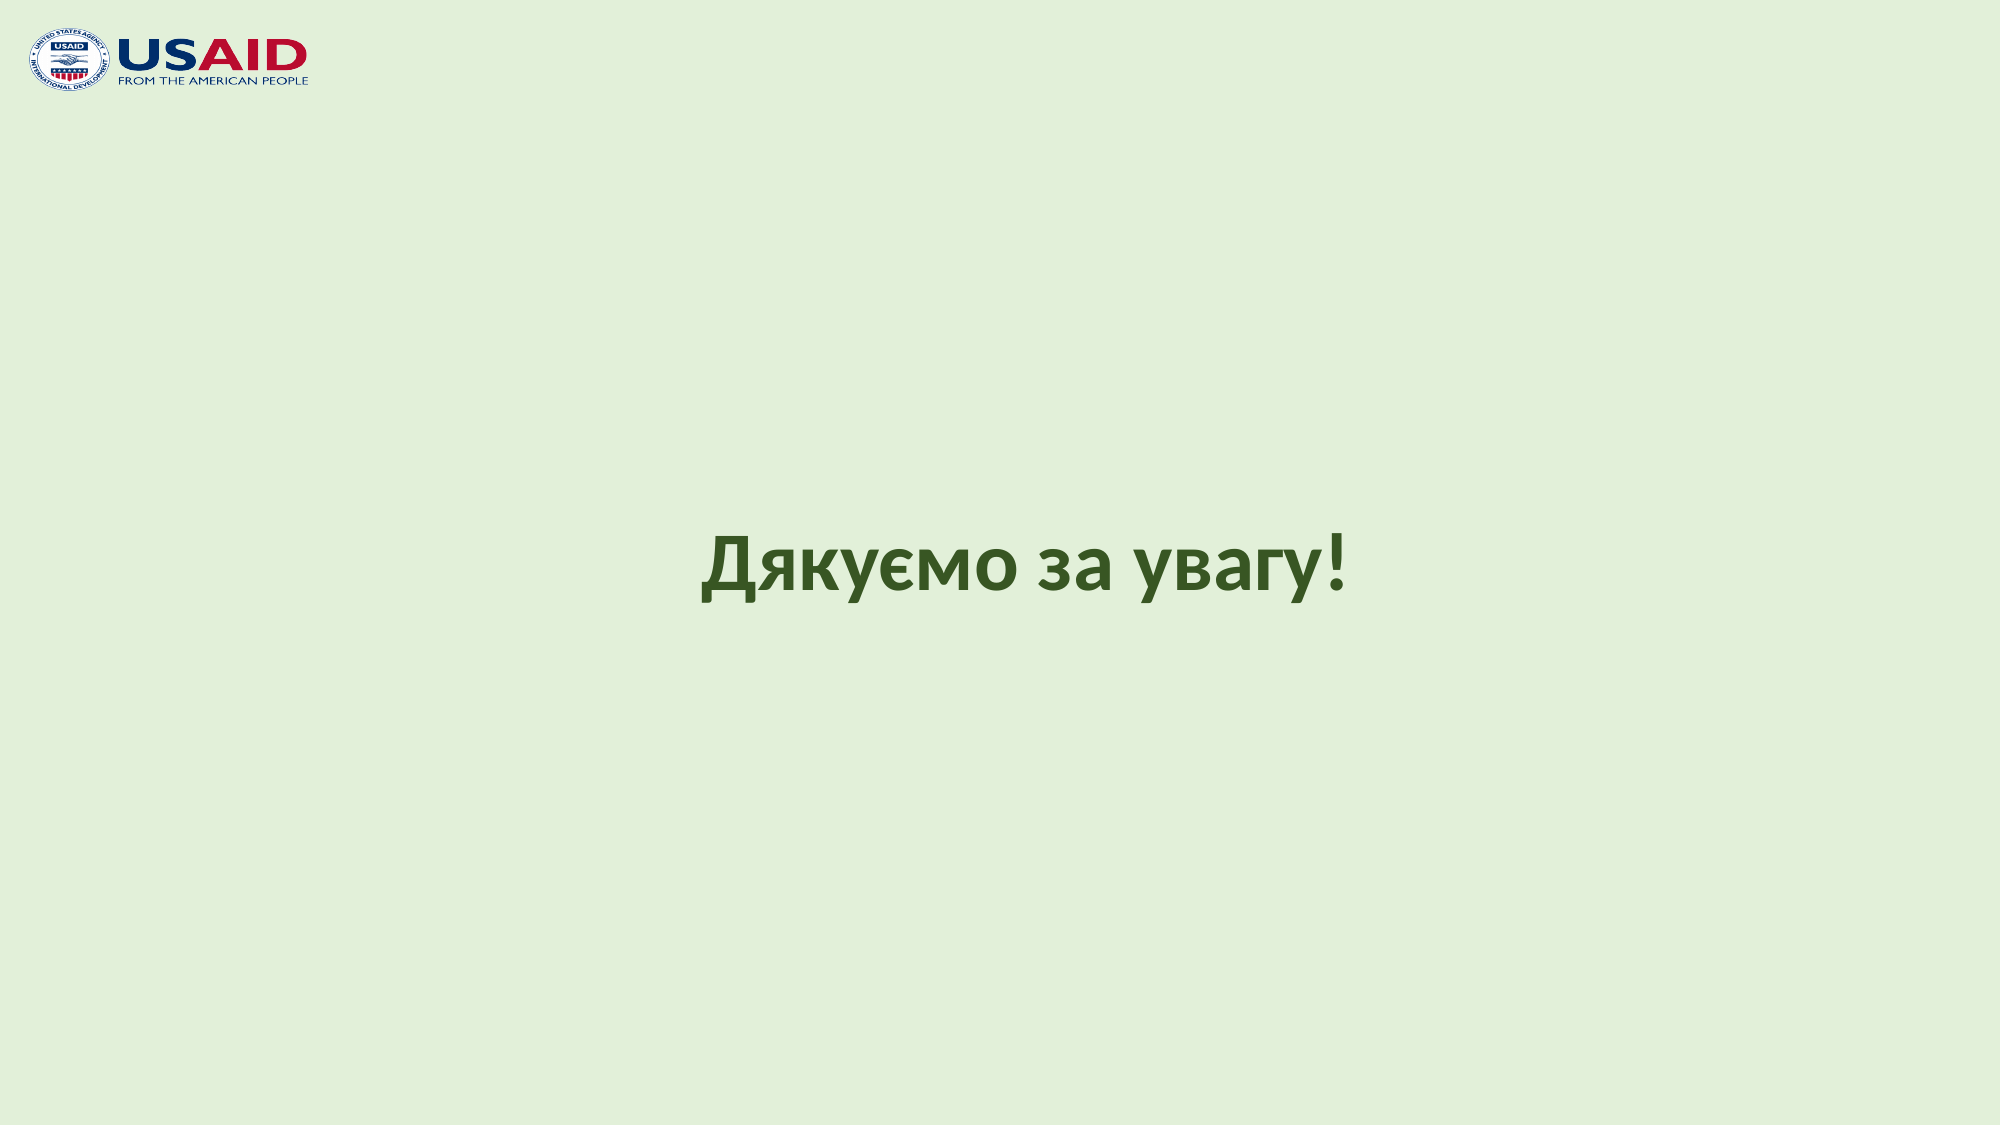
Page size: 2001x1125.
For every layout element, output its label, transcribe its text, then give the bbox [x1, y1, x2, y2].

text_box Дякуємо за увагу! [371, 448, 1682, 626]
picture [0, 7, 346, 116]
